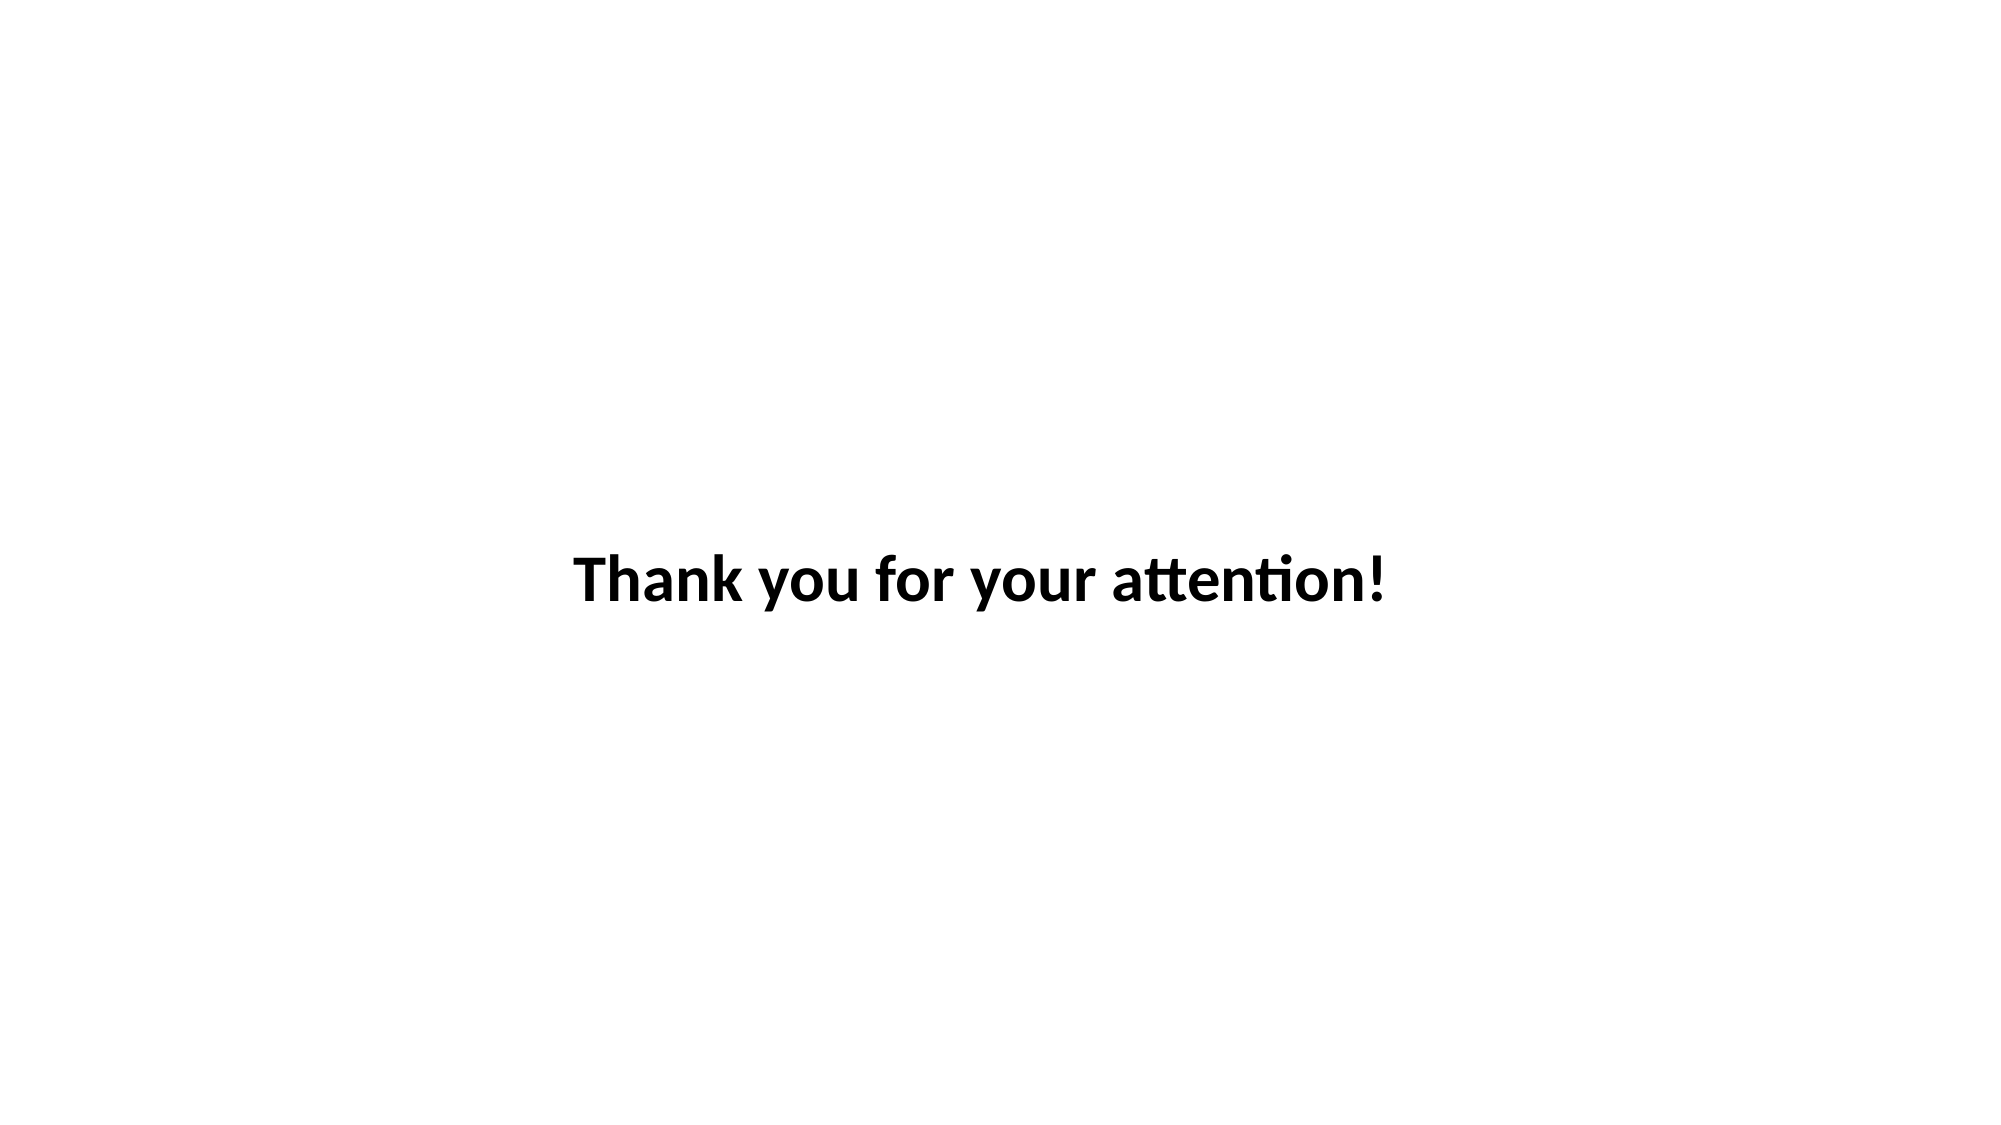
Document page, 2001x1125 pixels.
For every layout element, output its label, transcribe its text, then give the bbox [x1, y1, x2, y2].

list Thank you for your attention! [345, 361, 1618, 982]
